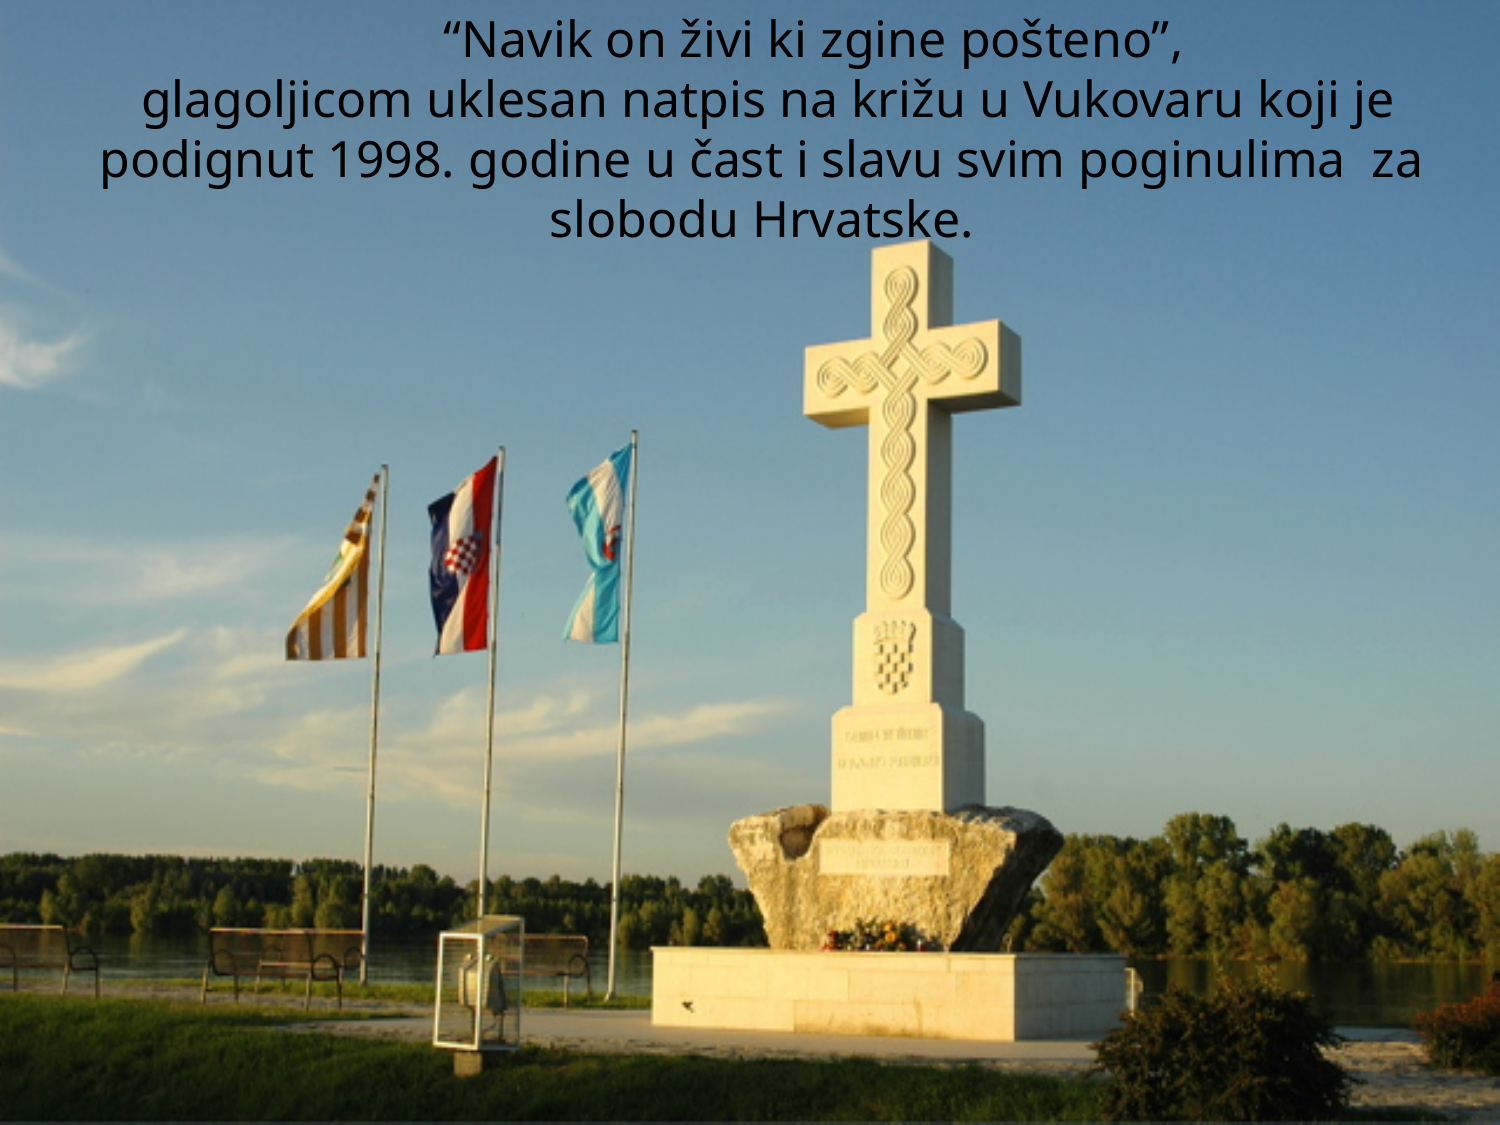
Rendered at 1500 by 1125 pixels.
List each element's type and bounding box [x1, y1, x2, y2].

list [0, 0, 1500, 1125]
